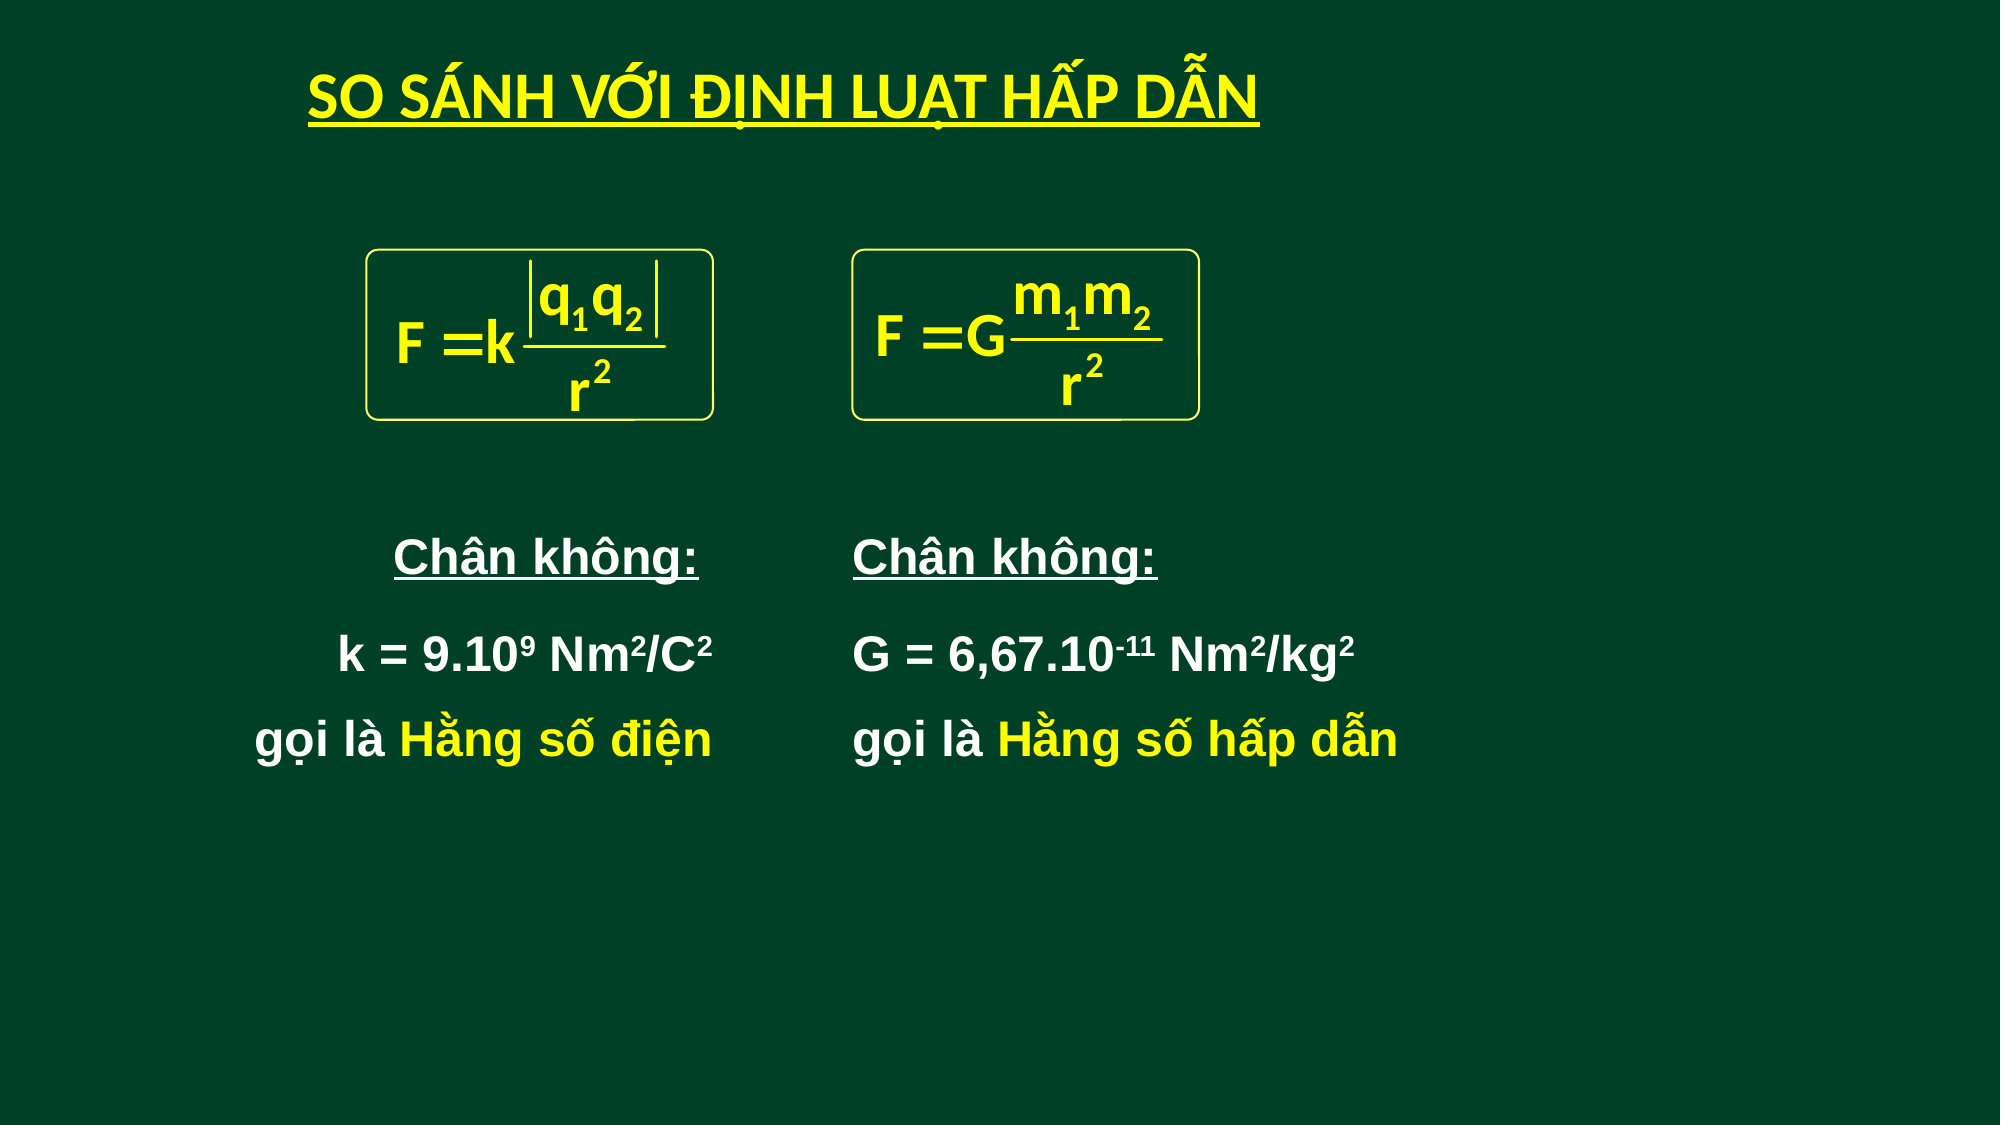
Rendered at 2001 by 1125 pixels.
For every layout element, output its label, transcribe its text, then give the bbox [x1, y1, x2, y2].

text_box Chân không: G = 6,67.10-11 Nm2/kg2 gọi là Hằng số hấp dẫn [852, 516, 1402, 775]
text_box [852, 249, 1200, 420]
text_box SO SÁNH VỚI ĐỊNH LUẬT HẤP DẪN [307, 35, 1336, 151]
text_box Chân không: k = 9.109 Nm2/C2 gọi là Hằng số điện [252, 516, 713, 775]
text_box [366, 243, 713, 426]
